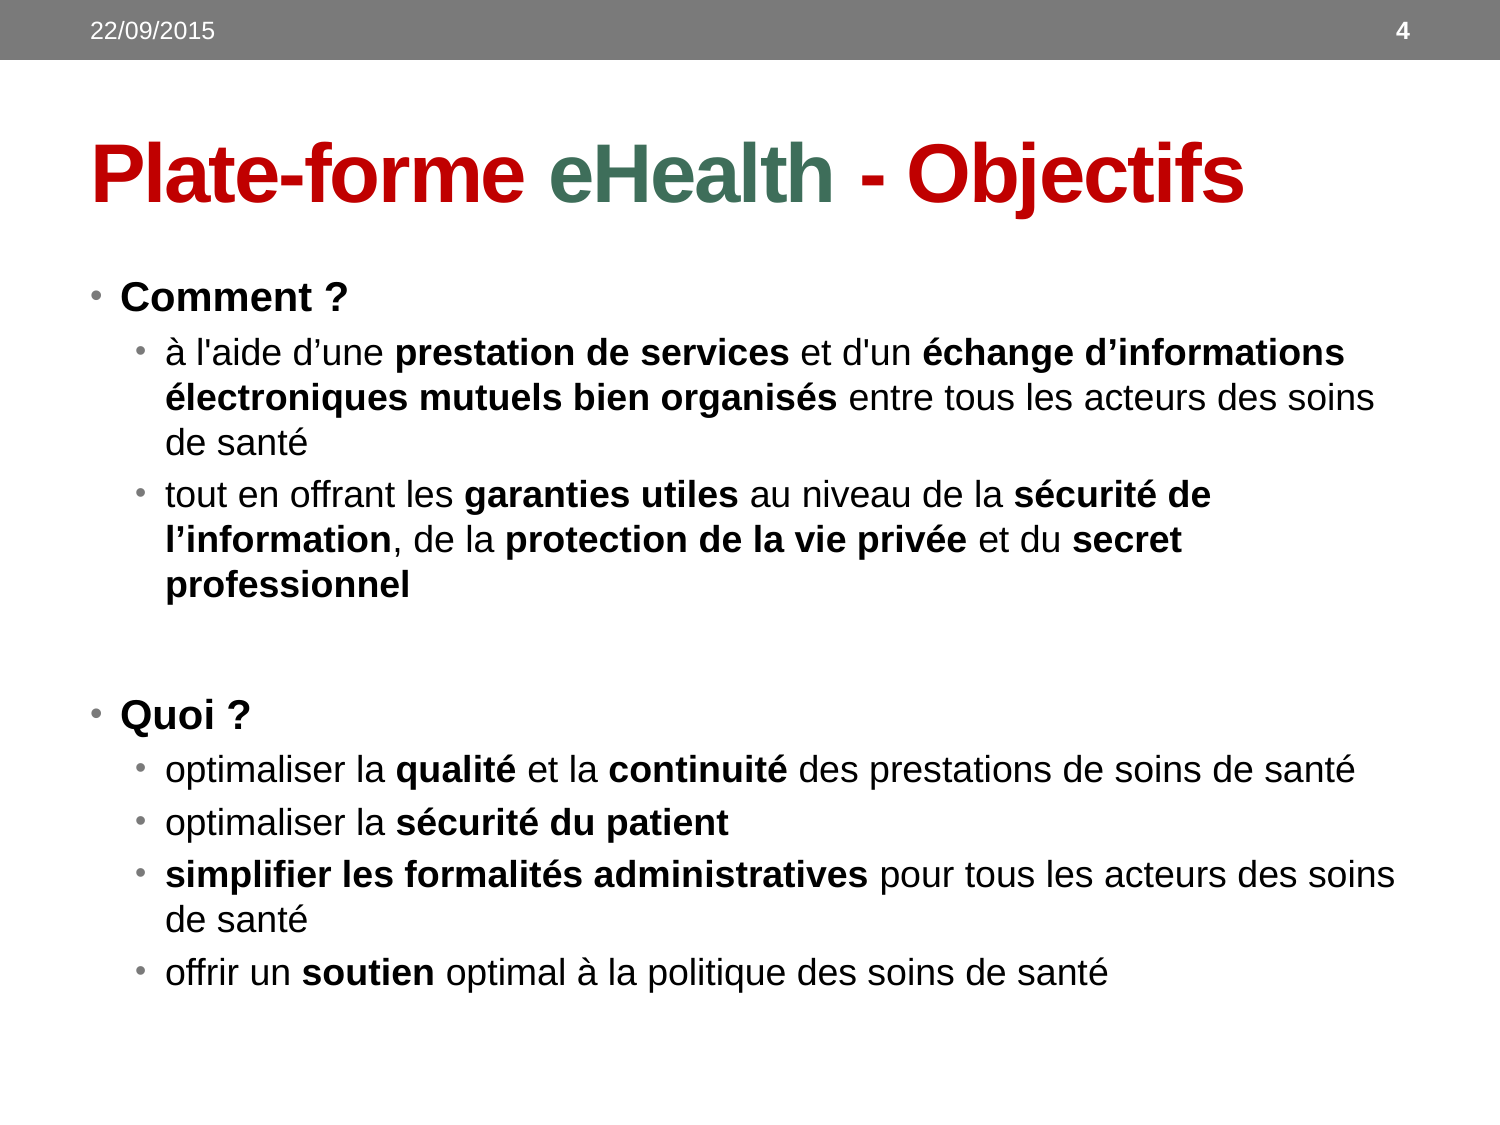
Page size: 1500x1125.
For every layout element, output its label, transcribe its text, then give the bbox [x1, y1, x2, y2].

title Plate-forme eHealth - Objectifs [75, 87, 1425, 250]
slide_number 4 [1250, 3, 1425, 57]
list Comment ? à l'aide d’une prestation de services et d'un échange d’informations électroniques mutuels bien organisés entre tous les acteurs des soins de santé tout en offrant les garanties utiles au niveau de la sécurité de l’information, de la protection de la vie privée et du secret professionnel Quoi ? optimaliser la qualité et la continuité des prestations de soins de santé optimaliser la sécurité du patient simplifier les formalités administratives pour tous les acteurs des soins de santé offrir un soutien optimal à la politique des soins de santé [75, 262, 1425, 1063]
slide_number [75, 3, 550, 57]
